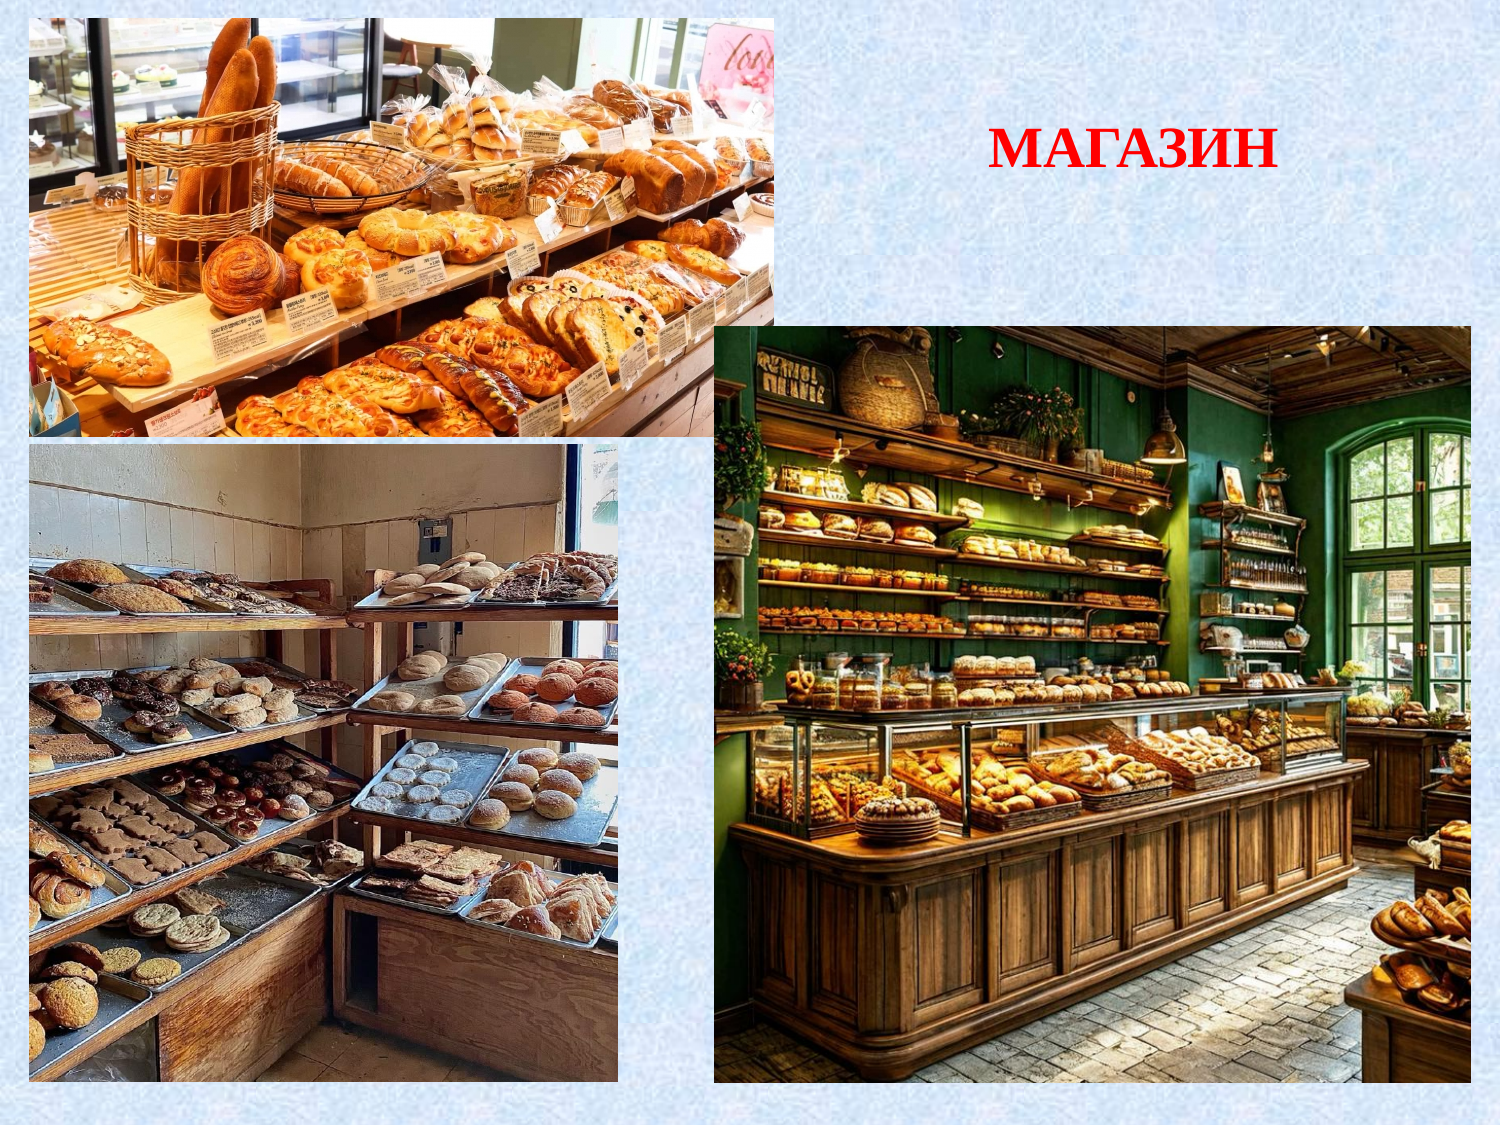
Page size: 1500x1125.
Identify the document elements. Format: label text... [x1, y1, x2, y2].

picture [0, 0, 1500, 1125]
text_box МАГАЗИН [797, 101, 1471, 187]
